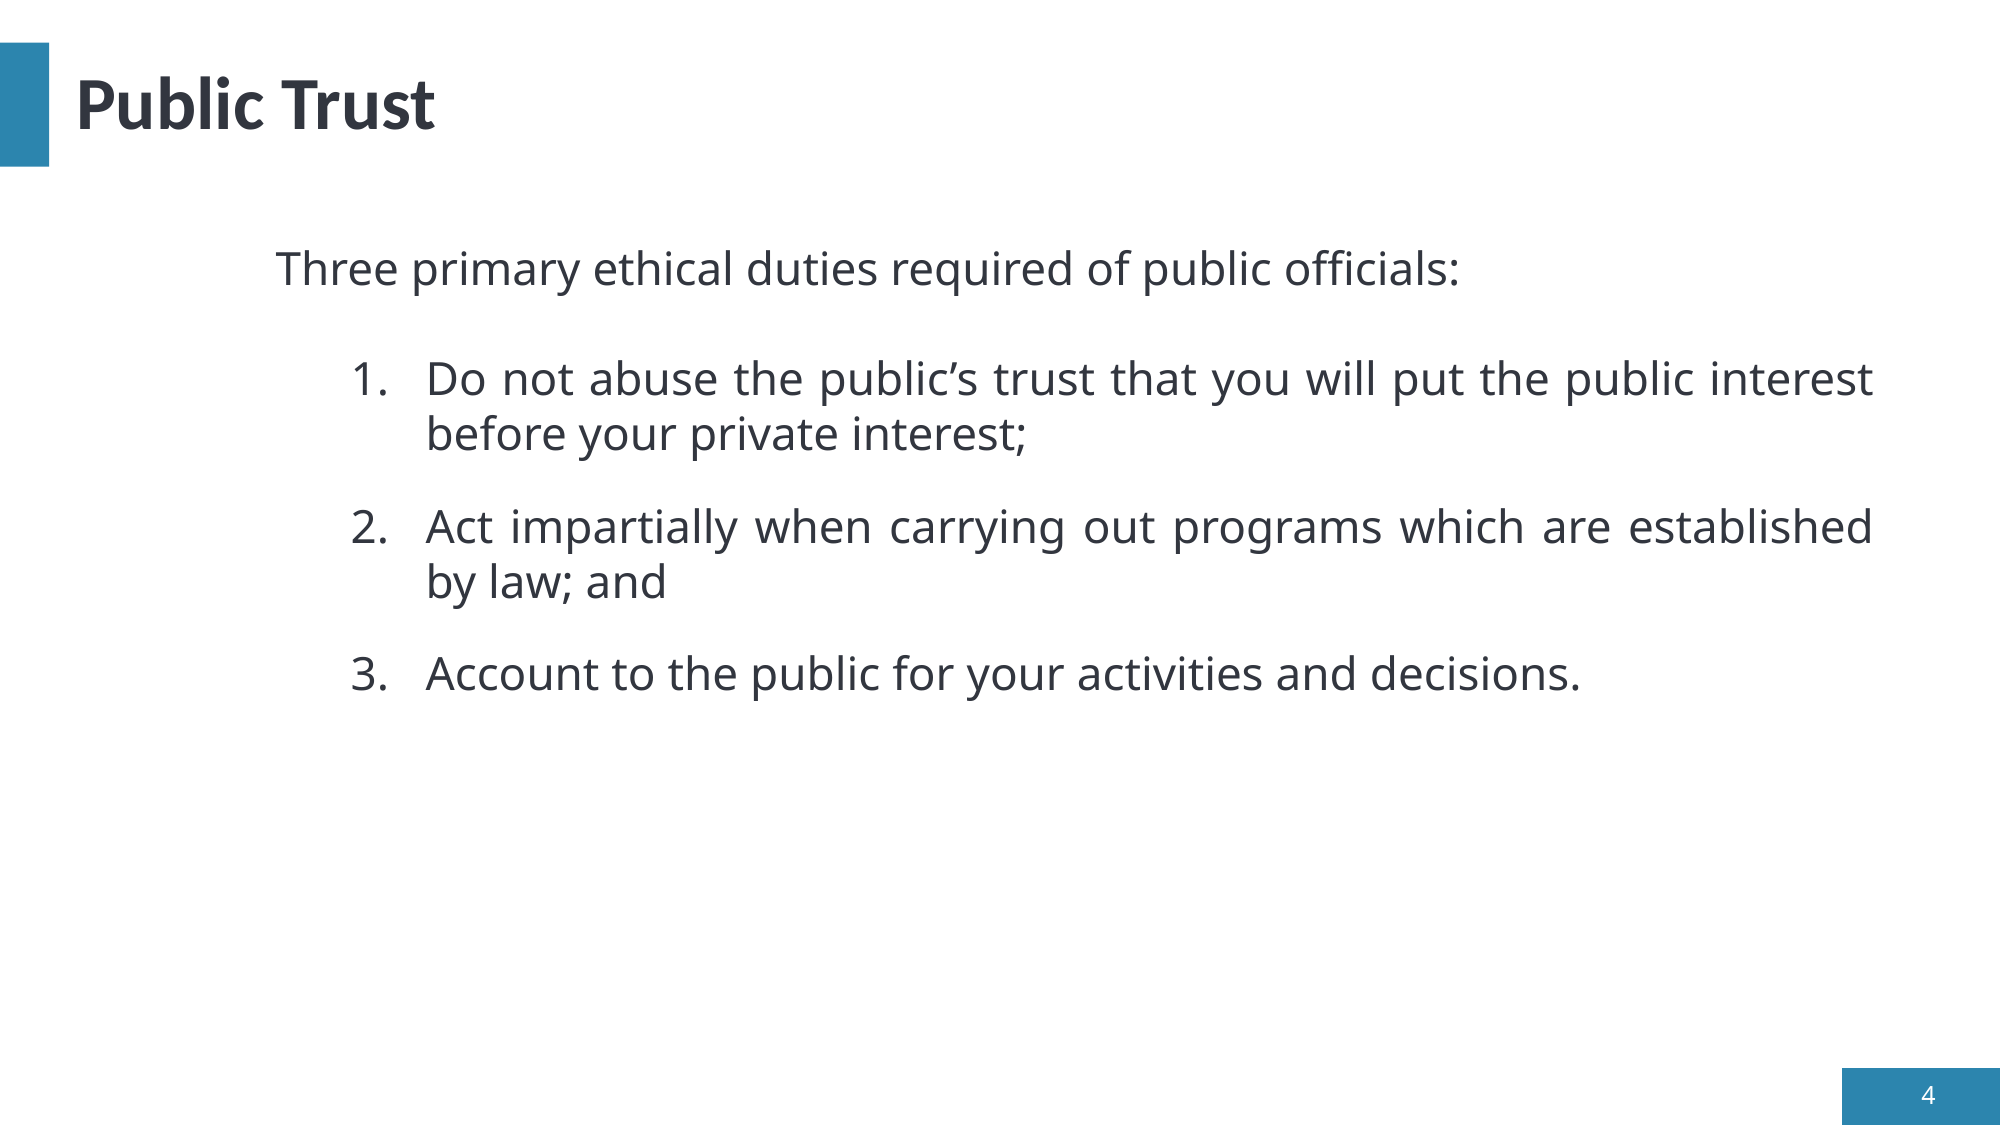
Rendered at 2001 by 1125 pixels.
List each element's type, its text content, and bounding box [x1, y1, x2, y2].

slide_number 4 [1889, 1079, 1951, 1114]
text_box Three primary ethical duties required of public officials: Do not abuse the public’s trust that you will put the public interest before your private interest; Act impartially when carrying out programs which are established by law; and Account to the public for your activities and decisions. [260, 232, 1890, 800]
title Public Trust [60, 42, 1951, 168]
